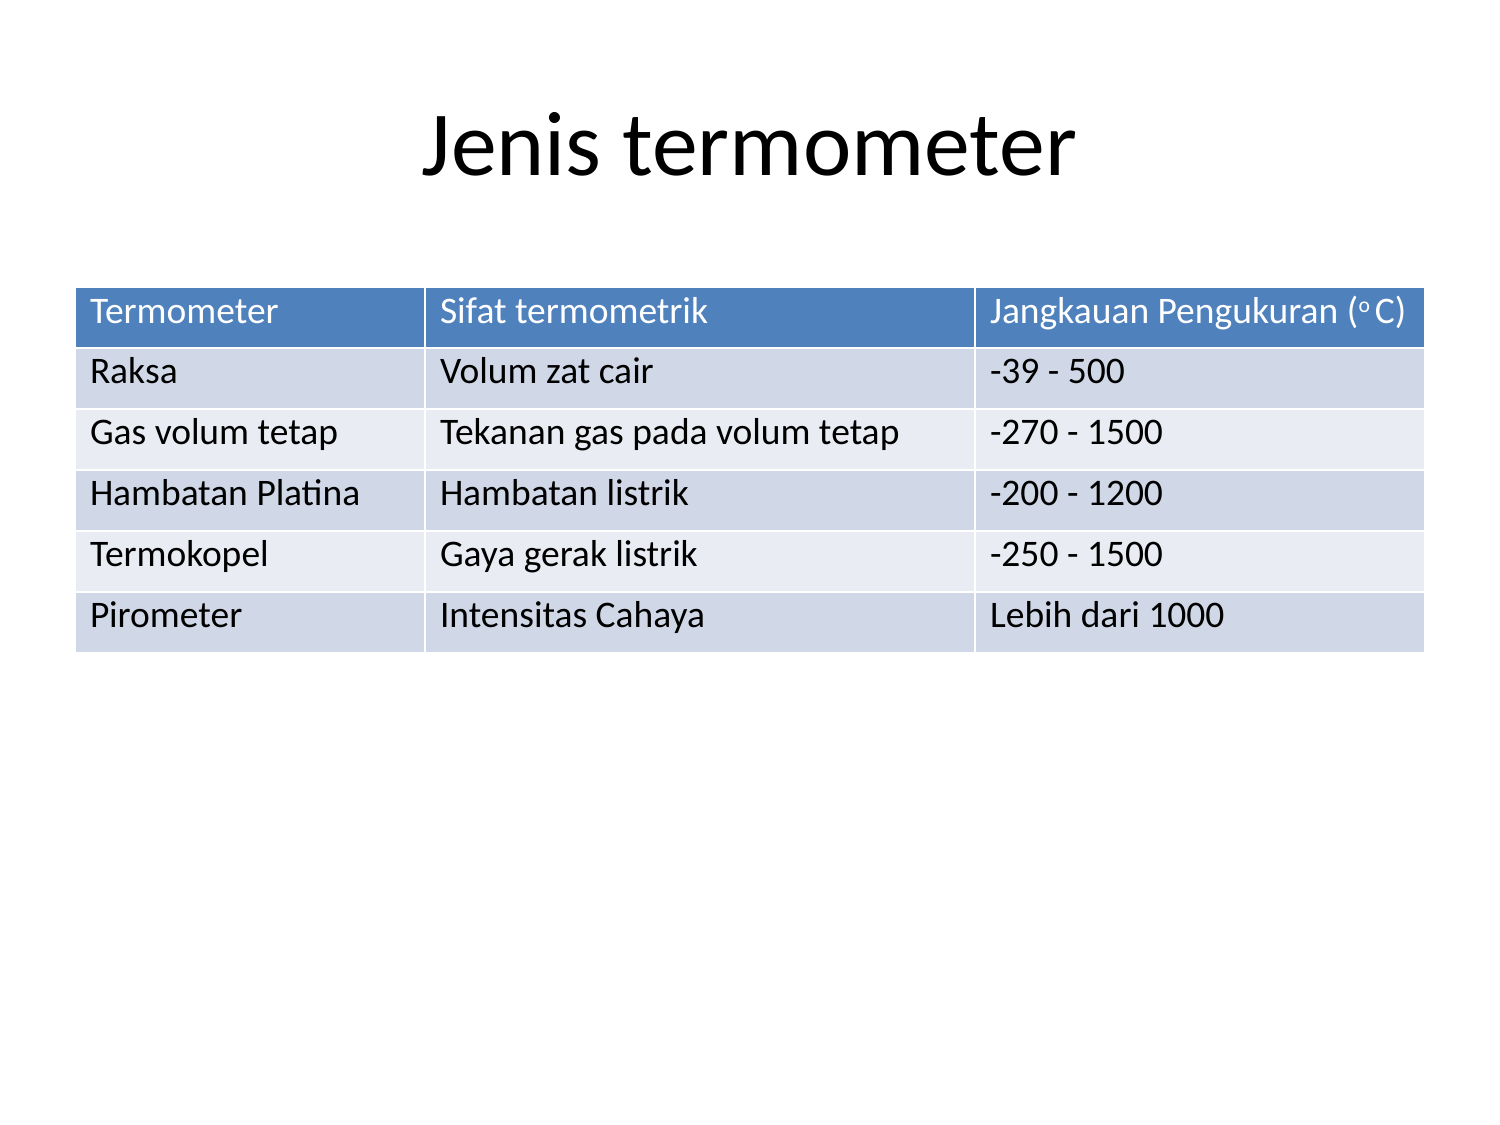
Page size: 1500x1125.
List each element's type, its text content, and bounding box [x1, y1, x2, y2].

table_cell Intensitas Cahaya [426, 593, 974, 652]
table_cell Tekanan gas pada volum tetap [426, 410, 974, 469]
title Jenis termometer [75, 45, 1425, 233]
table_cell Lebih dari 1000 [976, 593, 1424, 652]
table_cell Gaya gerak listrik [426, 532, 974, 591]
table_cell -200 - 1200 [976, 471, 1424, 530]
table_cell Gas volum tetap [76, 410, 424, 469]
table_cell Hambatan Platina [76, 471, 424, 530]
table_cell Volum zat cair [426, 349, 974, 408]
table_cell -250 - 1500 [976, 532, 1424, 591]
table_cell Pirometer [76, 593, 424, 652]
table_cell -39 - 500 [976, 349, 1424, 408]
table_cell Hambatan listrik [426, 471, 974, 530]
table_header Termometer [76, 288, 424, 347]
table_header Sifat termometrik [426, 288, 974, 347]
table_header Jangkauan Pengukuran (o C) [976, 288, 1424, 347]
table_cell Termokopel [76, 532, 424, 591]
table_cell Raksa [76, 349, 424, 408]
table_cell -270 - 1500 [976, 410, 1424, 469]
